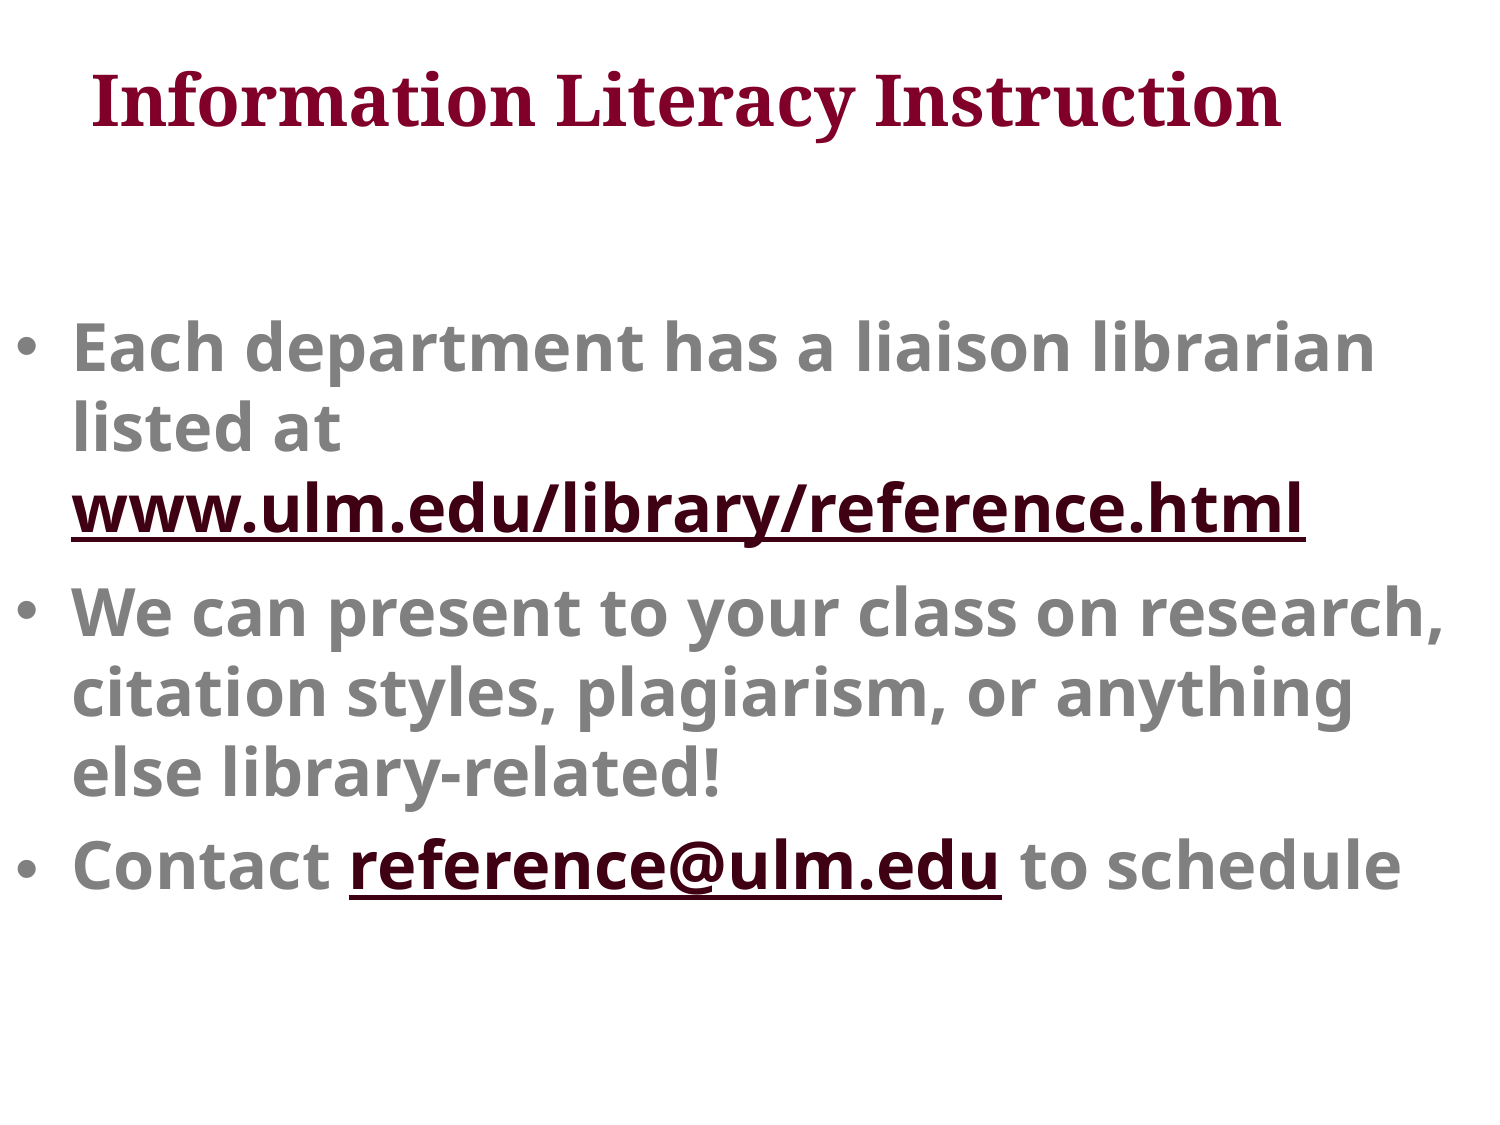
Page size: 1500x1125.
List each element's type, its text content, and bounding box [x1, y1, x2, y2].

title Information Literacy Instruction [75, 3, 1300, 190]
list Each department has a liaison librarian listed at www.ulm.edu/library/reference.html We can present to your class on research, citation styles, plagiarism, or anything else library-related! Contact reference@ulm.edu to schedule [0, 190, 1500, 1029]
